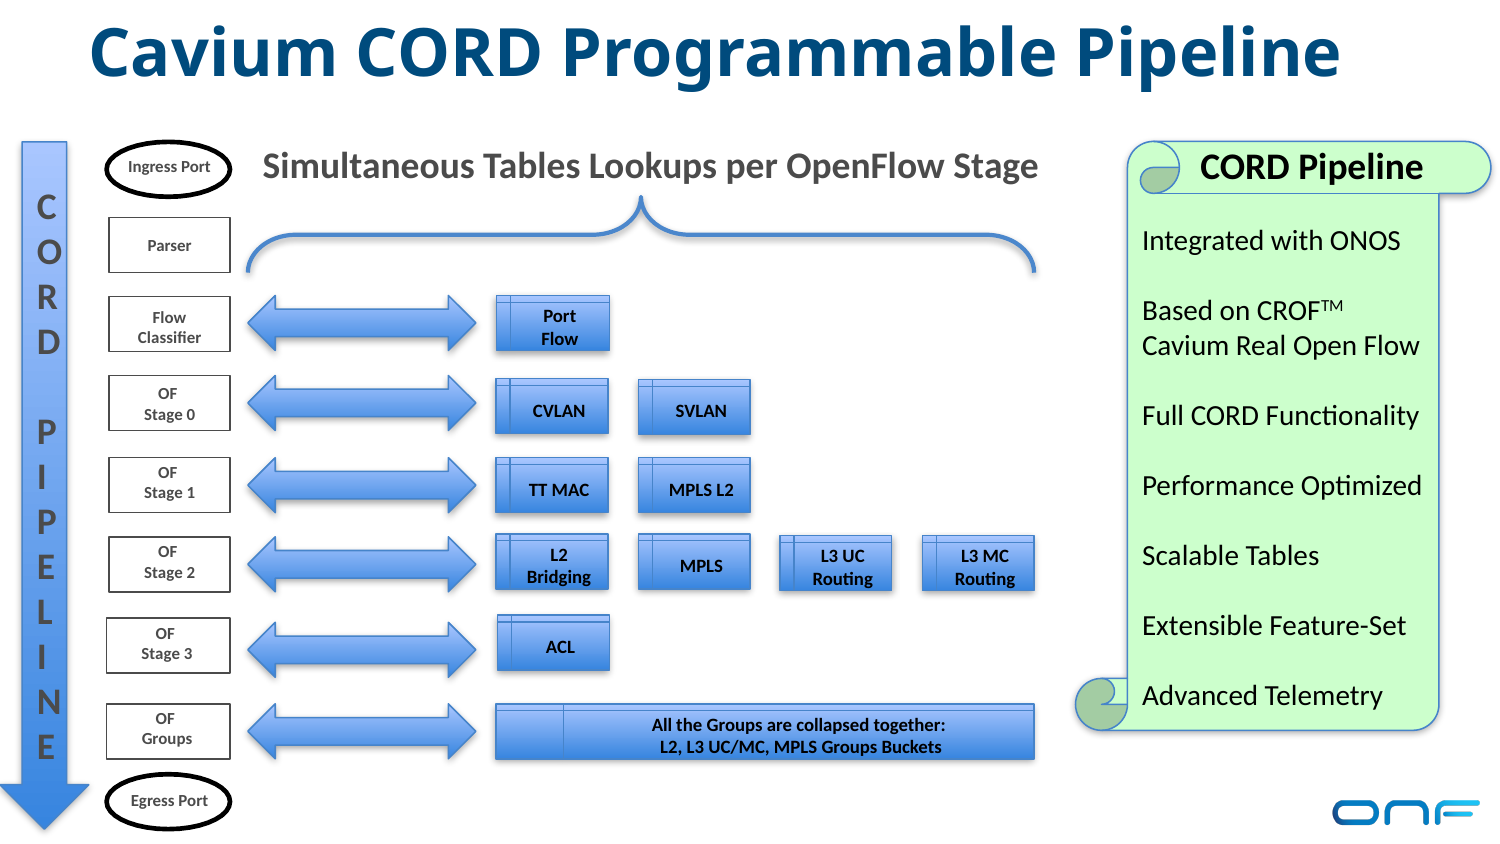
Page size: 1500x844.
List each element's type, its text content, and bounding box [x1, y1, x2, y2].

picture [1330, 795, 1481, 829]
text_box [0, 133, 1094, 830]
text_box CORD Pipeline Integrated with ONOS Based on CROFTM Cavium Real Open Flow Full CORD Functionality Performance Optimized Scalable Tables Extensible Feature-Set Advanced Telemetry [1098, 140, 1492, 732]
title Cavium CORD Programmable Pipeline [73, 11, 1473, 114]
